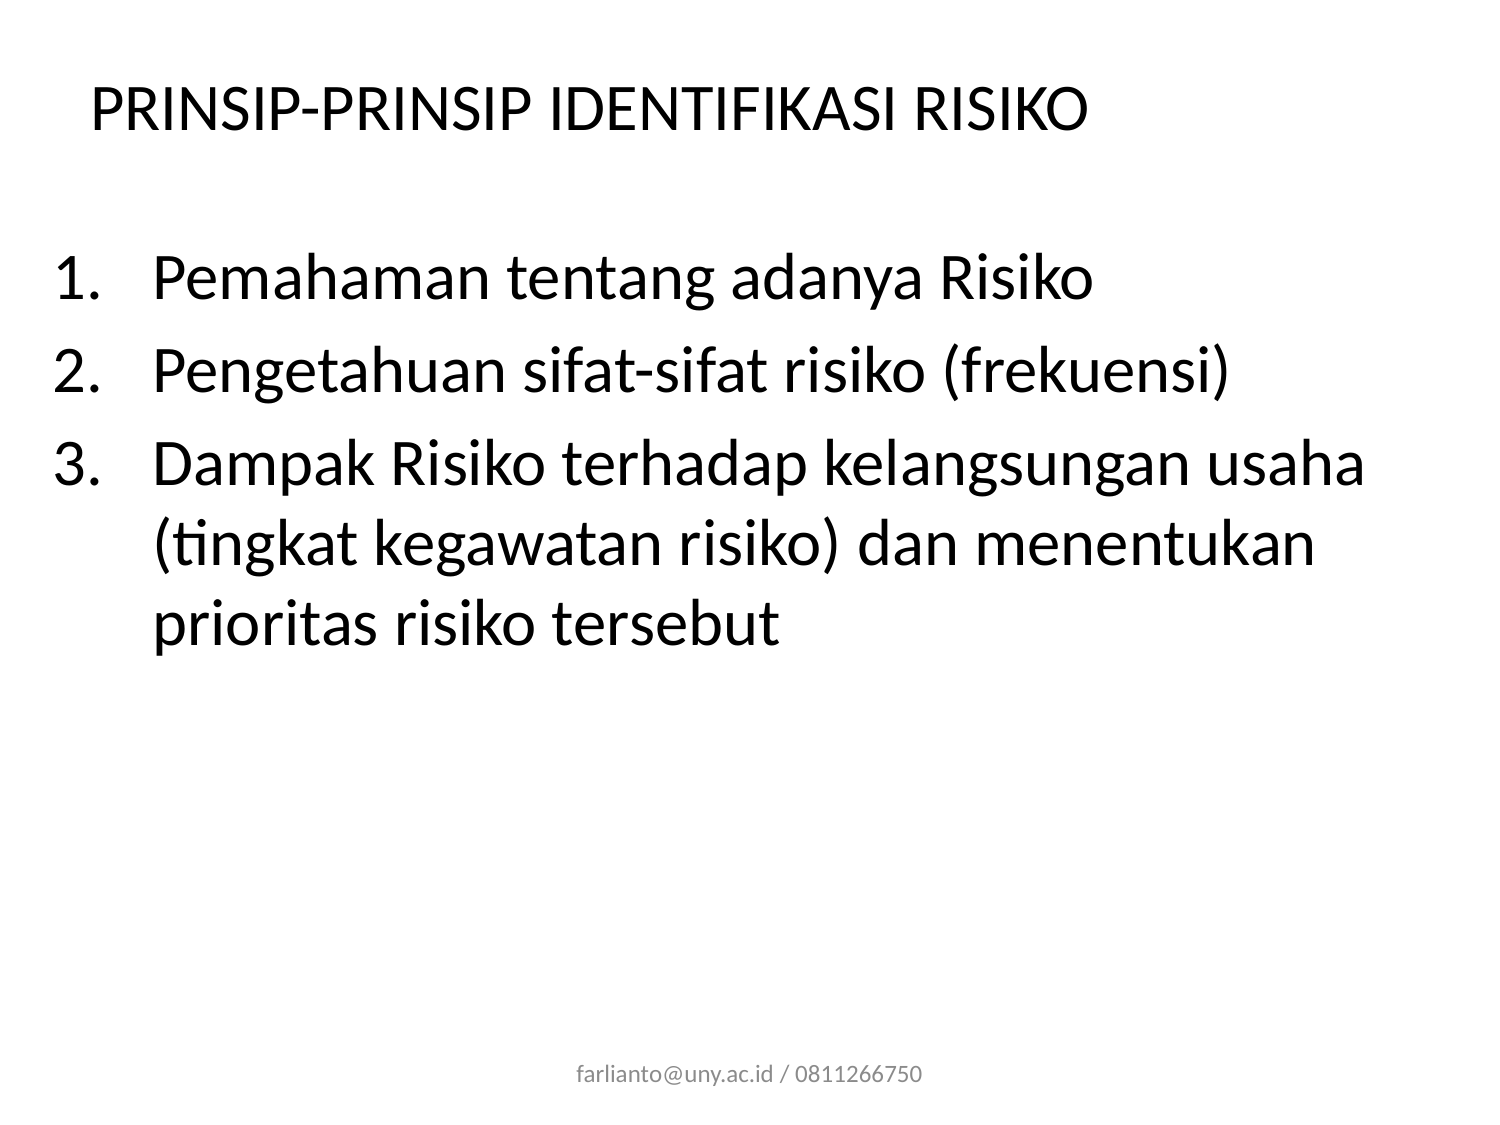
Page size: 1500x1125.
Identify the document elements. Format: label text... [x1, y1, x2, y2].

title PRINSIP-PRINSIP IDENTIFIKASI RISIKO [75, 45, 1425, 163]
list Pemahaman tentang adanya Risiko Pengetahuan sifat-sifat risiko (frekuensi) Dampak Risiko terhadap kelangsungan usaha (tingkat kegawatan risiko) dan menentukan prioritas risiko tersebut [37, 224, 1475, 1013]
footer farlianto@uny.ac.id / 0811266750 [512, 1042, 988, 1103]
